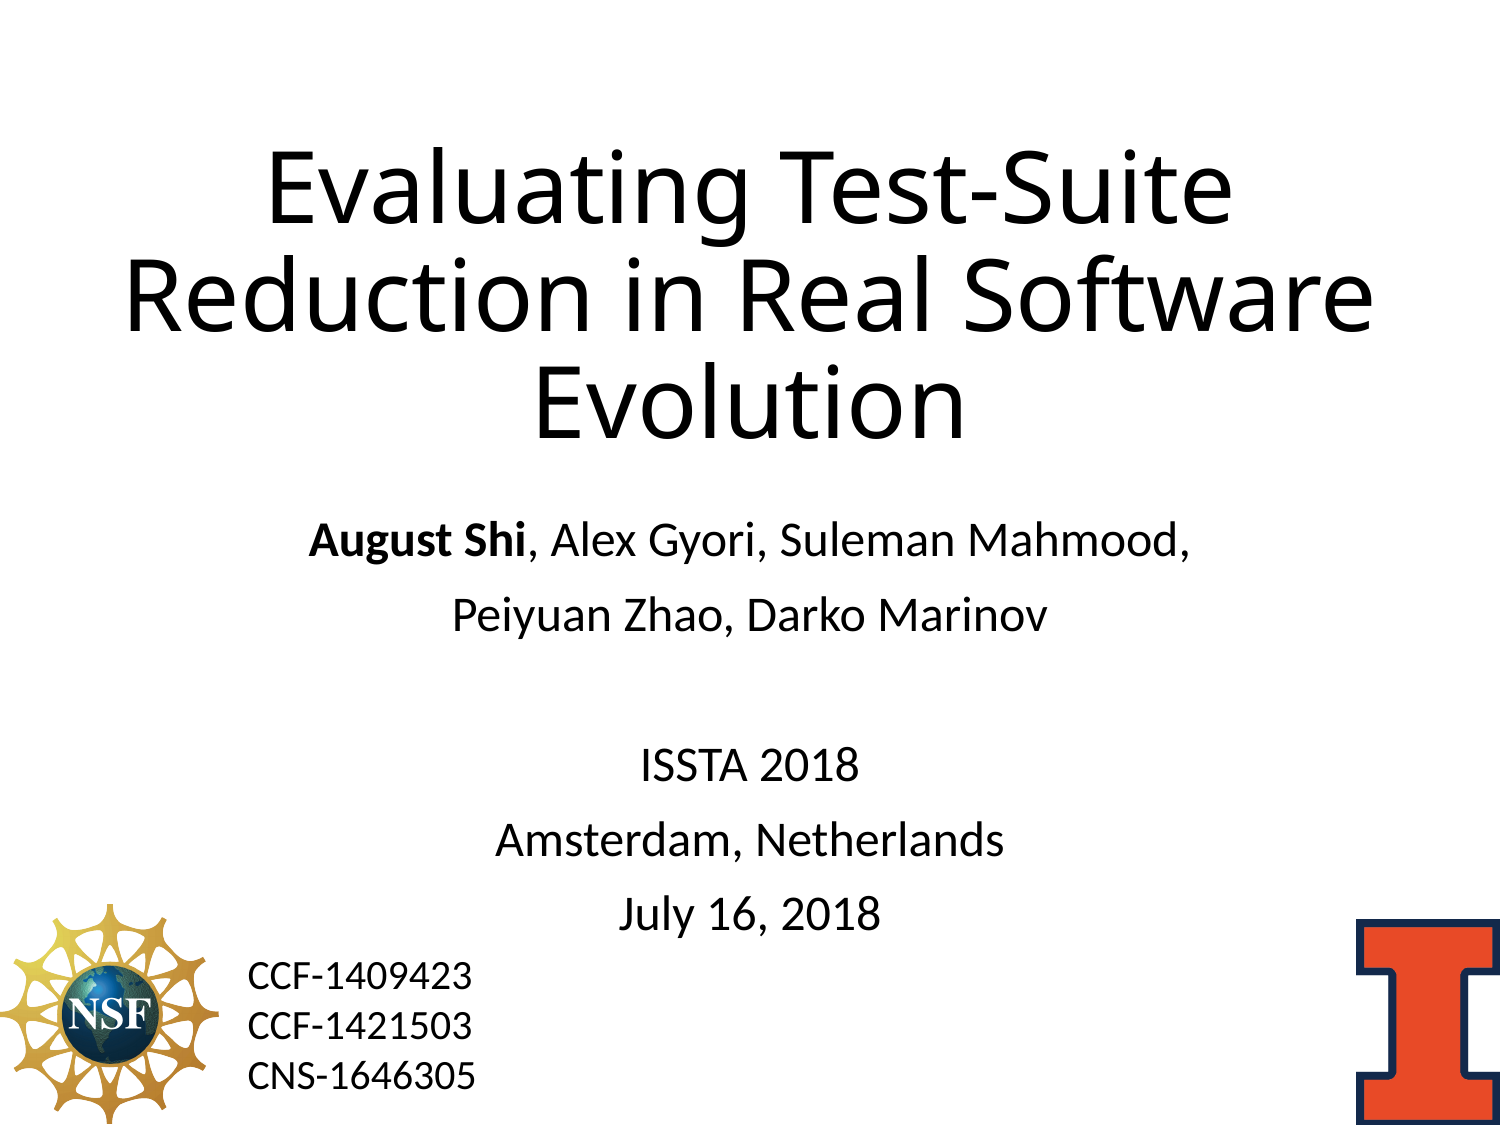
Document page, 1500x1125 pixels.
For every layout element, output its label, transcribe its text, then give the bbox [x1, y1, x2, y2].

subtitle August Shi, Alex Gyori, Suleman Mahmood, Peiyuan Zhao, Darko Marinov ISSTA 2018 Amsterdam, Netherlands July 16, 2018 [187, 506, 1313, 1041]
picture [0, 904, 220, 1124]
title Evaluating Test-Suite Reduction in Real Software Evolution [0, 76, 1500, 469]
picture [1356, 919, 1500, 1125]
text_box CCF-1409423 CCF-1421503 CNS-1646305 [232, 940, 520, 1106]
